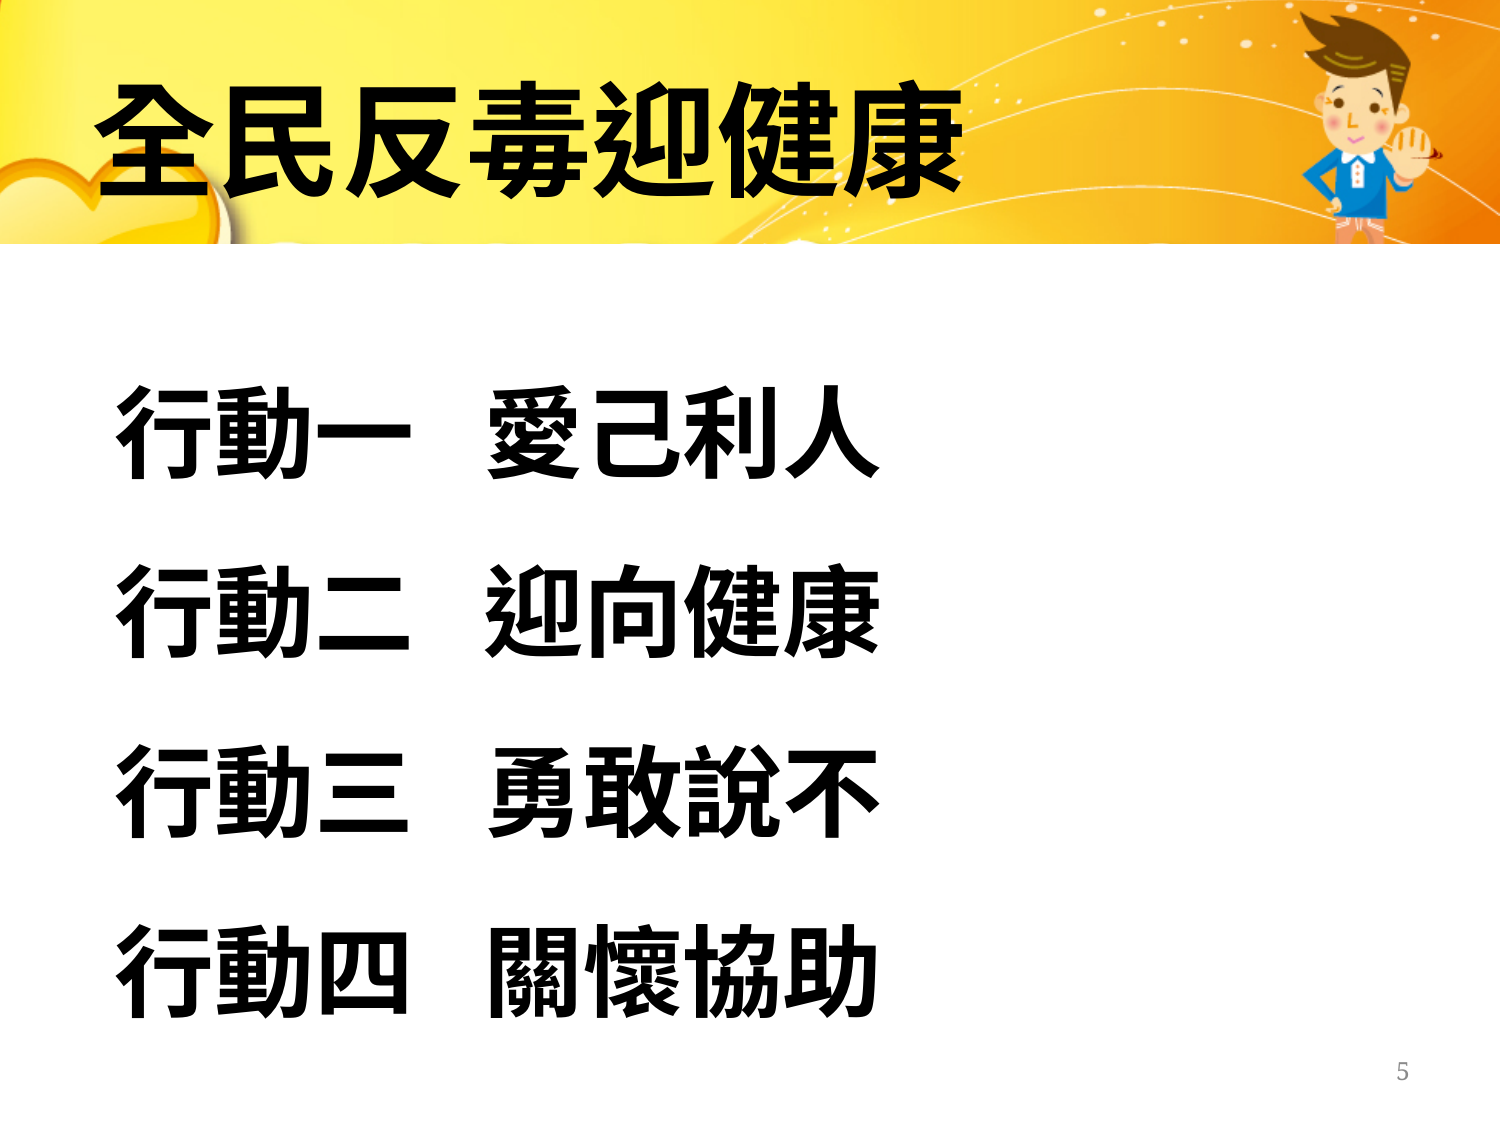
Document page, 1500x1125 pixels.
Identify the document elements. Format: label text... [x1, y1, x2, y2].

title 全民反毒迎健康 [76, 54, 1427, 205]
text_box 行動一 愛己利人 行動二 迎向健康 行動三 勇敢說不 行動四 關懷協助 [100, 302, 951, 1037]
slide_number 4 [1074, 1042, 1425, 1103]
picture [0, 0, 1500, 244]
